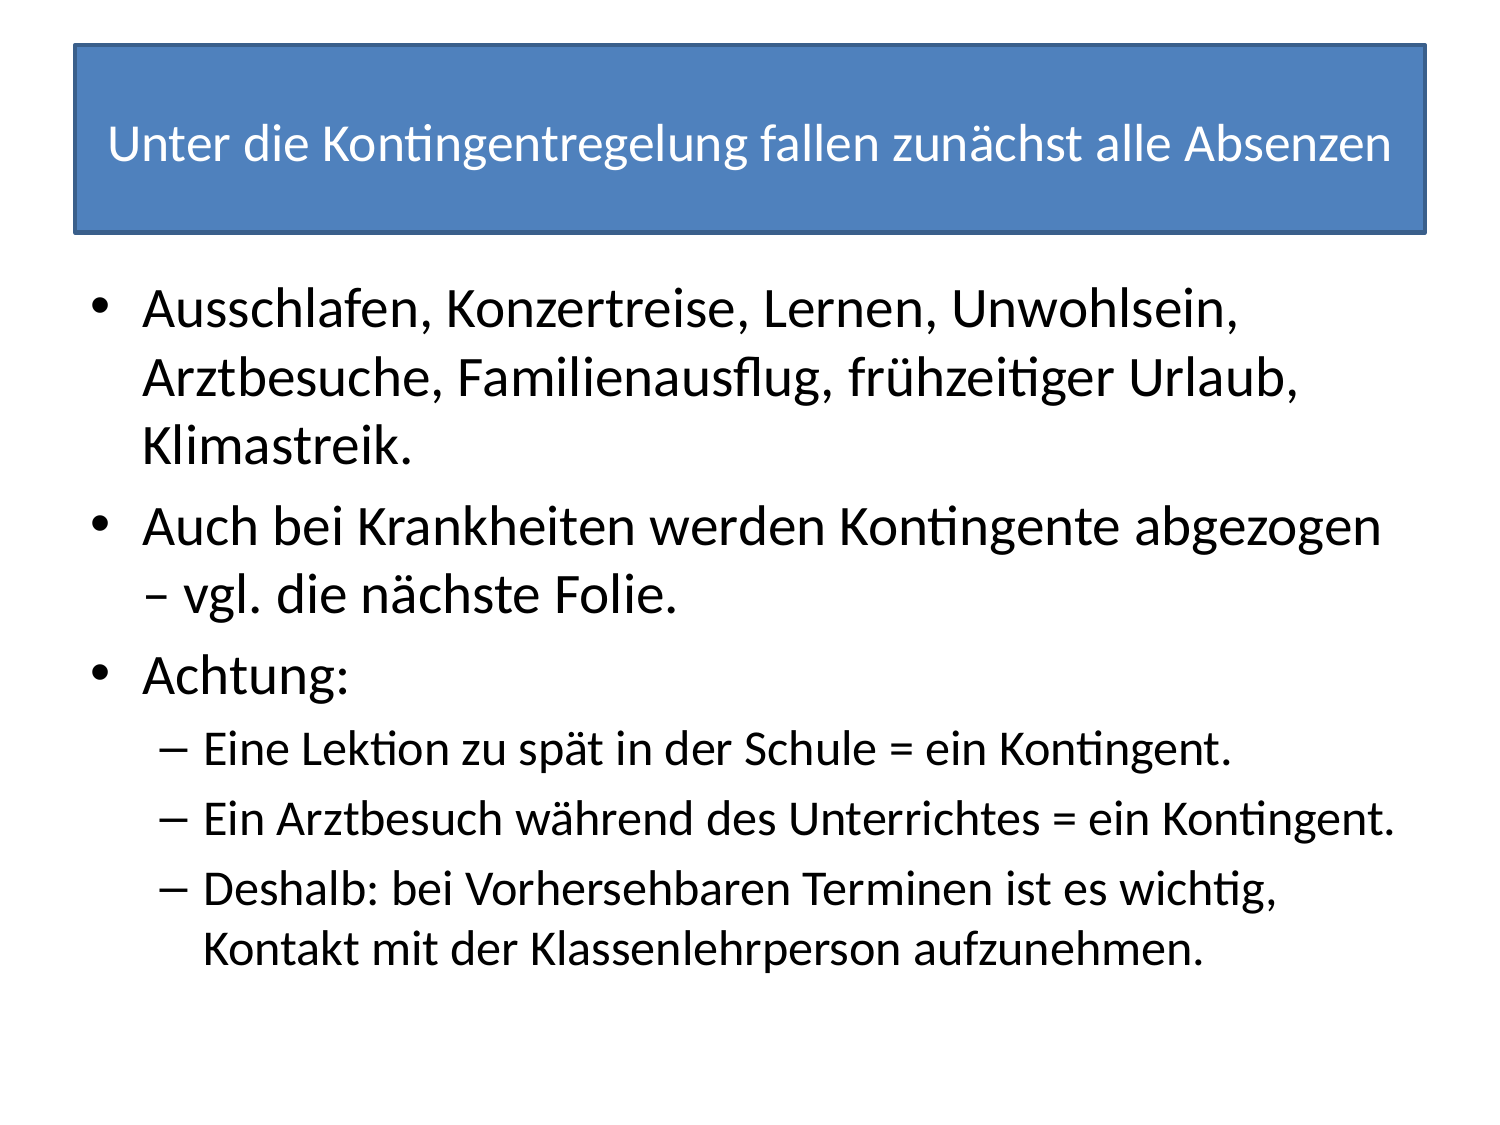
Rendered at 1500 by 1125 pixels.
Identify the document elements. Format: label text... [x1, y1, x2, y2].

list Ausschlafen, Konzertreise, Lernen, Unwohlsein, Arztbesuche, Familienausflug, frühzeitiger Urlaub, Klimastreik. Auch bei Krankheiten werden Kontingente abgezogen – vgl. die nächste Folie. Achtung: Eine Lektion zu spät in der Schule = ein Kontingent. Ein Arztbesuch während des Unterrichtes = ein Kontingent. Deshalb: bei Vorhersehbaren Terminen ist es wichtig, Kontakt mit der Klassenlehrperson aufzunehmen. [75, 262, 1425, 1005]
title Unter die Kontingentregelung fallen zunächst alle Absenzen [73, 43, 1427, 235]
